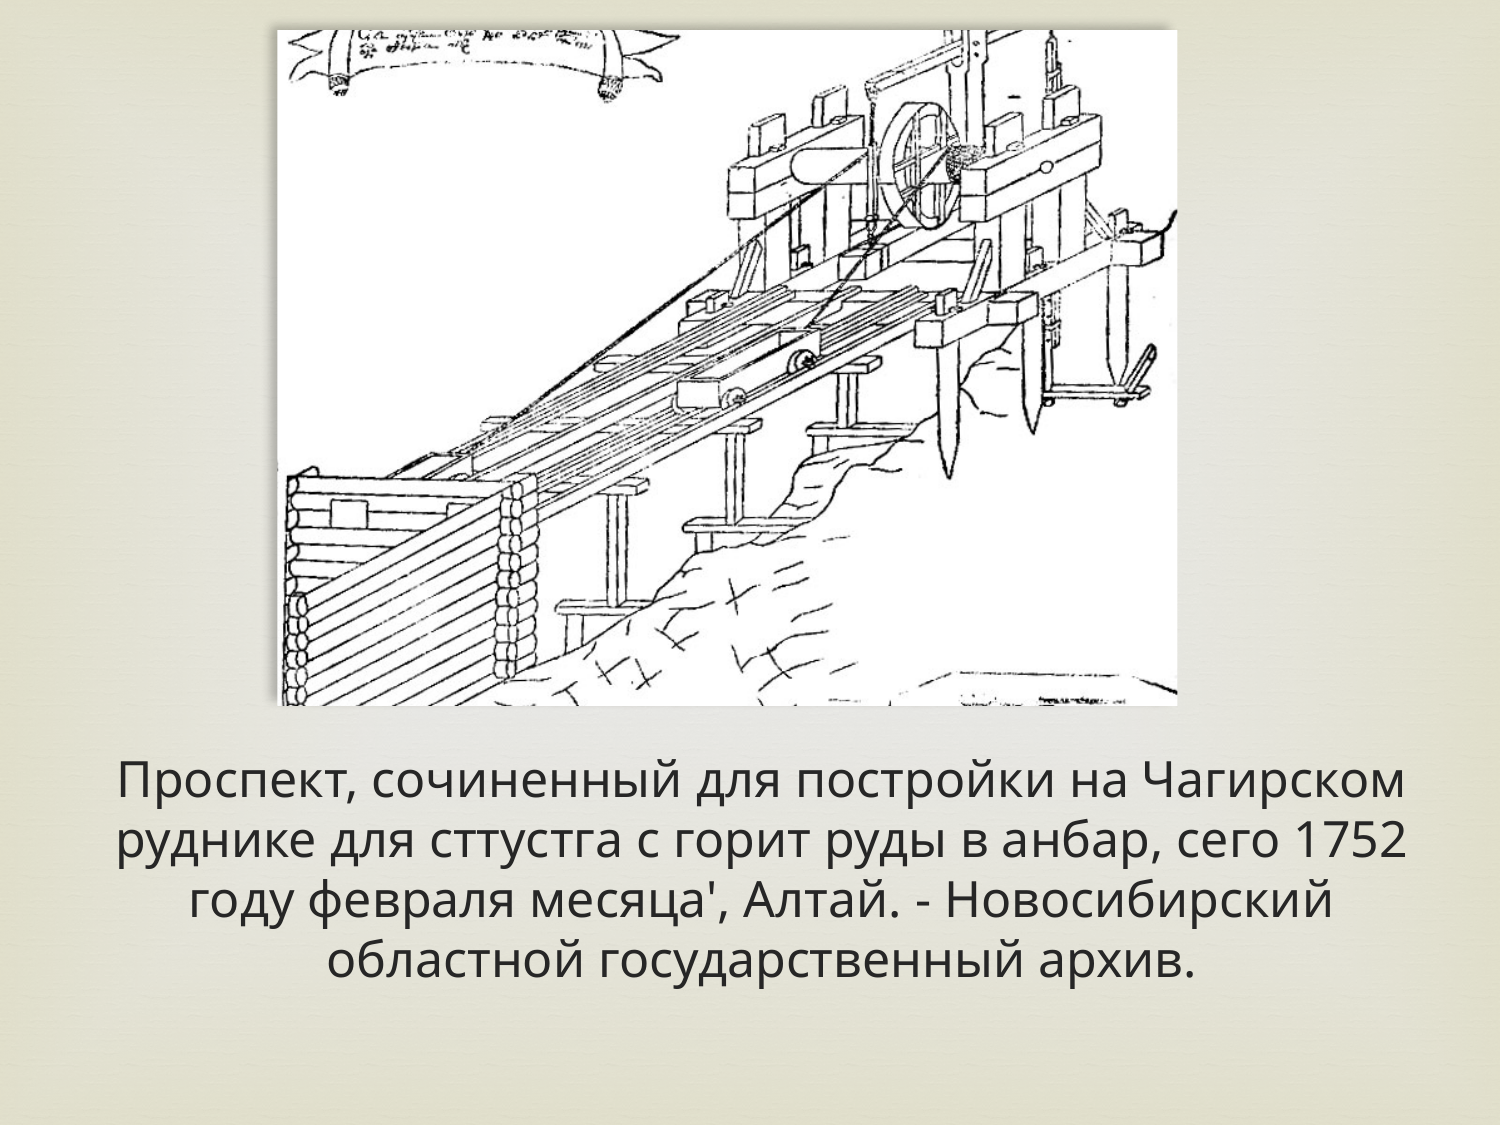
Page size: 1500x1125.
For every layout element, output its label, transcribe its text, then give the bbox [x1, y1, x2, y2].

picture [276, 30, 1178, 707]
list Проспект, сочиненный для постройки на Чагирском руднике для сттустга с горит руды в анбар, сего 1752 году февраля месяца', Алтай. - Новосибирский областной государственный архив. [88, 739, 1436, 872]
